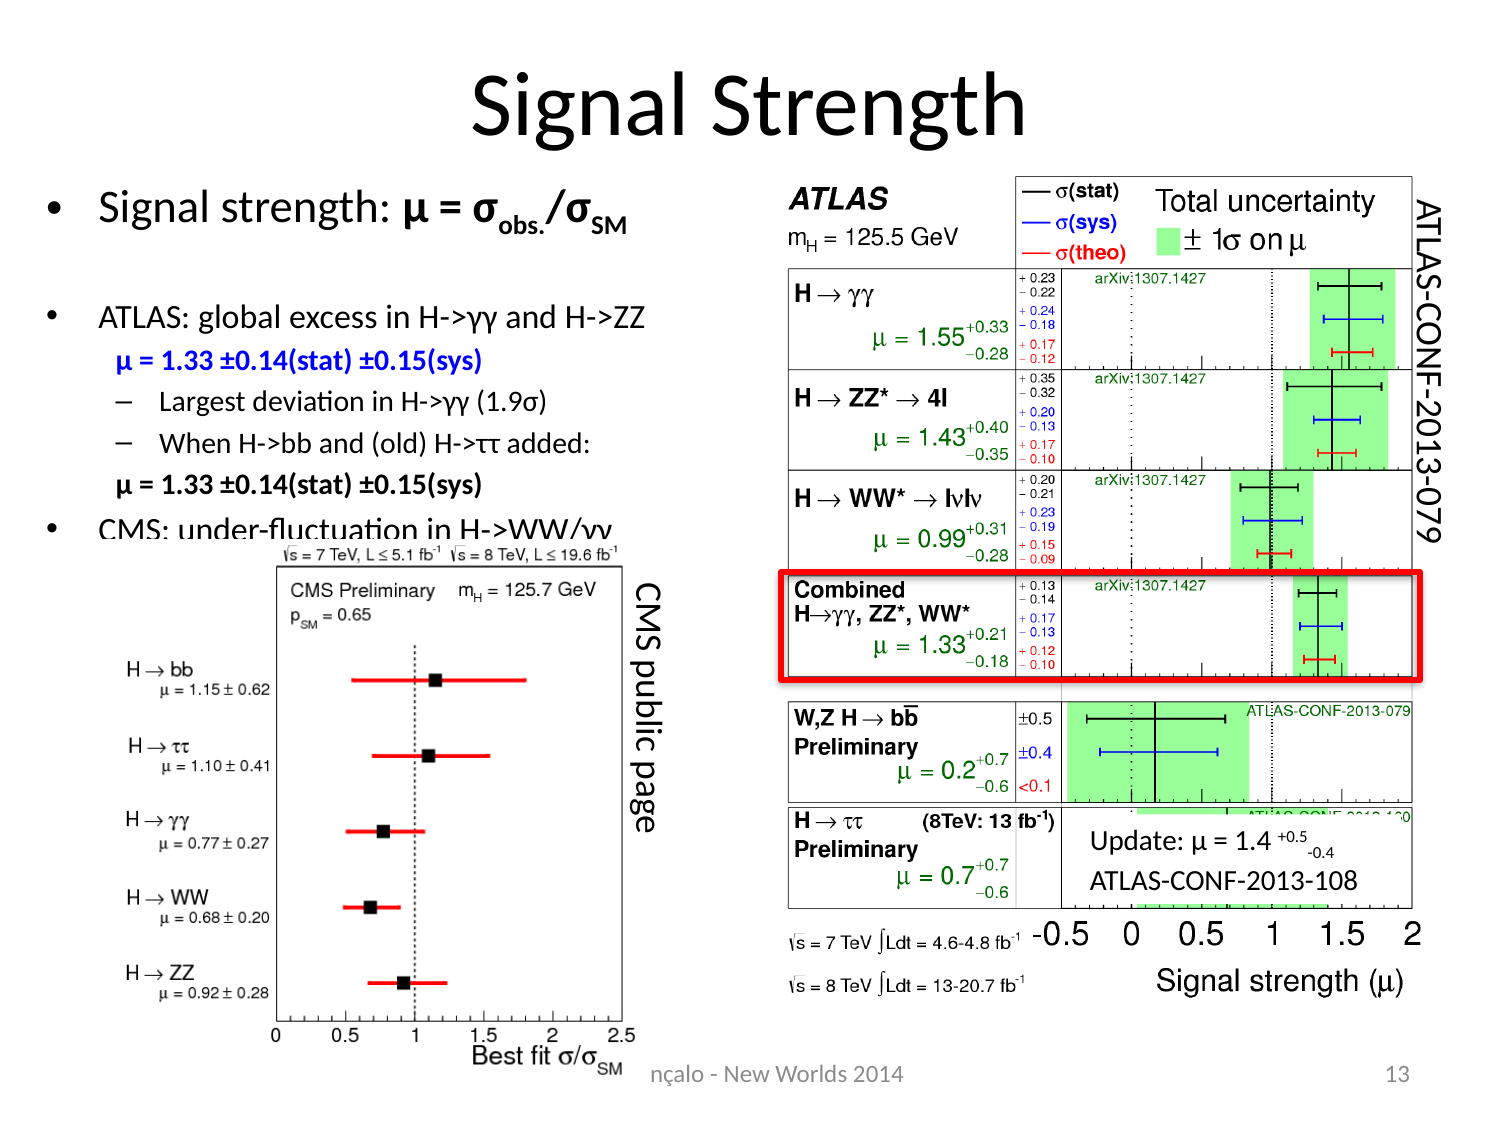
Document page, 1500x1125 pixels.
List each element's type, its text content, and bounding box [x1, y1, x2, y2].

list Signal strength: μ = σobs./σSM ATLAS: global excess in H->γγ and H->ZZ μ = 1.33 ±0.14(stat) ±0.15(sys) Largest deviation in H->γγ (1.9σ) When H->bb and (old) H->ττ added: μ = 1.33 ±0.14(stat) ±0.15(sys) CMS: under-fluctuation in H->WW/γγ [31, 168, 773, 558]
footer R. Gonçalo - New Worlds 2014 [512, 1042, 988, 1103]
title Signal Strength [75, 28, 1425, 168]
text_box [74, 539, 682, 1093]
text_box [775, 168, 1462, 1010]
slide_number 13 [1074, 1042, 1425, 1103]
